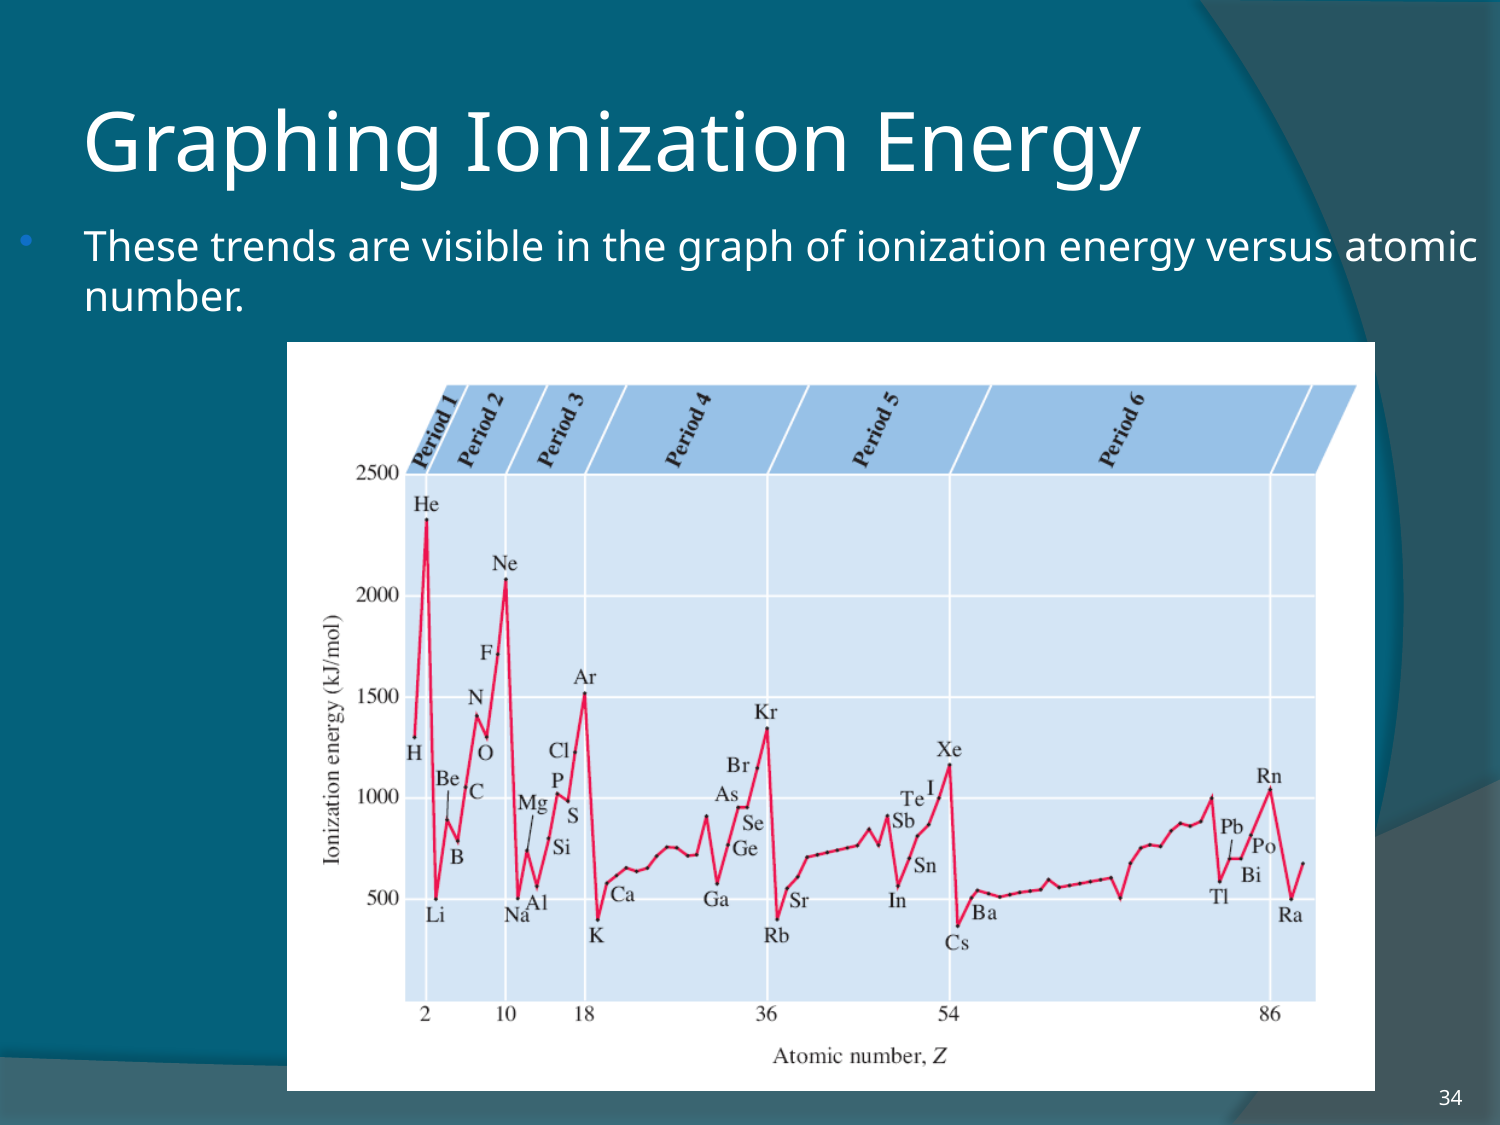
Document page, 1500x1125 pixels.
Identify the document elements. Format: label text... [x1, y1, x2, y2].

list These trends are visible in the graph of ionization energy versus atomic number. [0, 212, 1500, 375]
slide_number 34 [1337, 1053, 1463, 1114]
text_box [287, 341, 1376, 1091]
title Graphing Ionization Energy [75, 45, 1300, 212]
